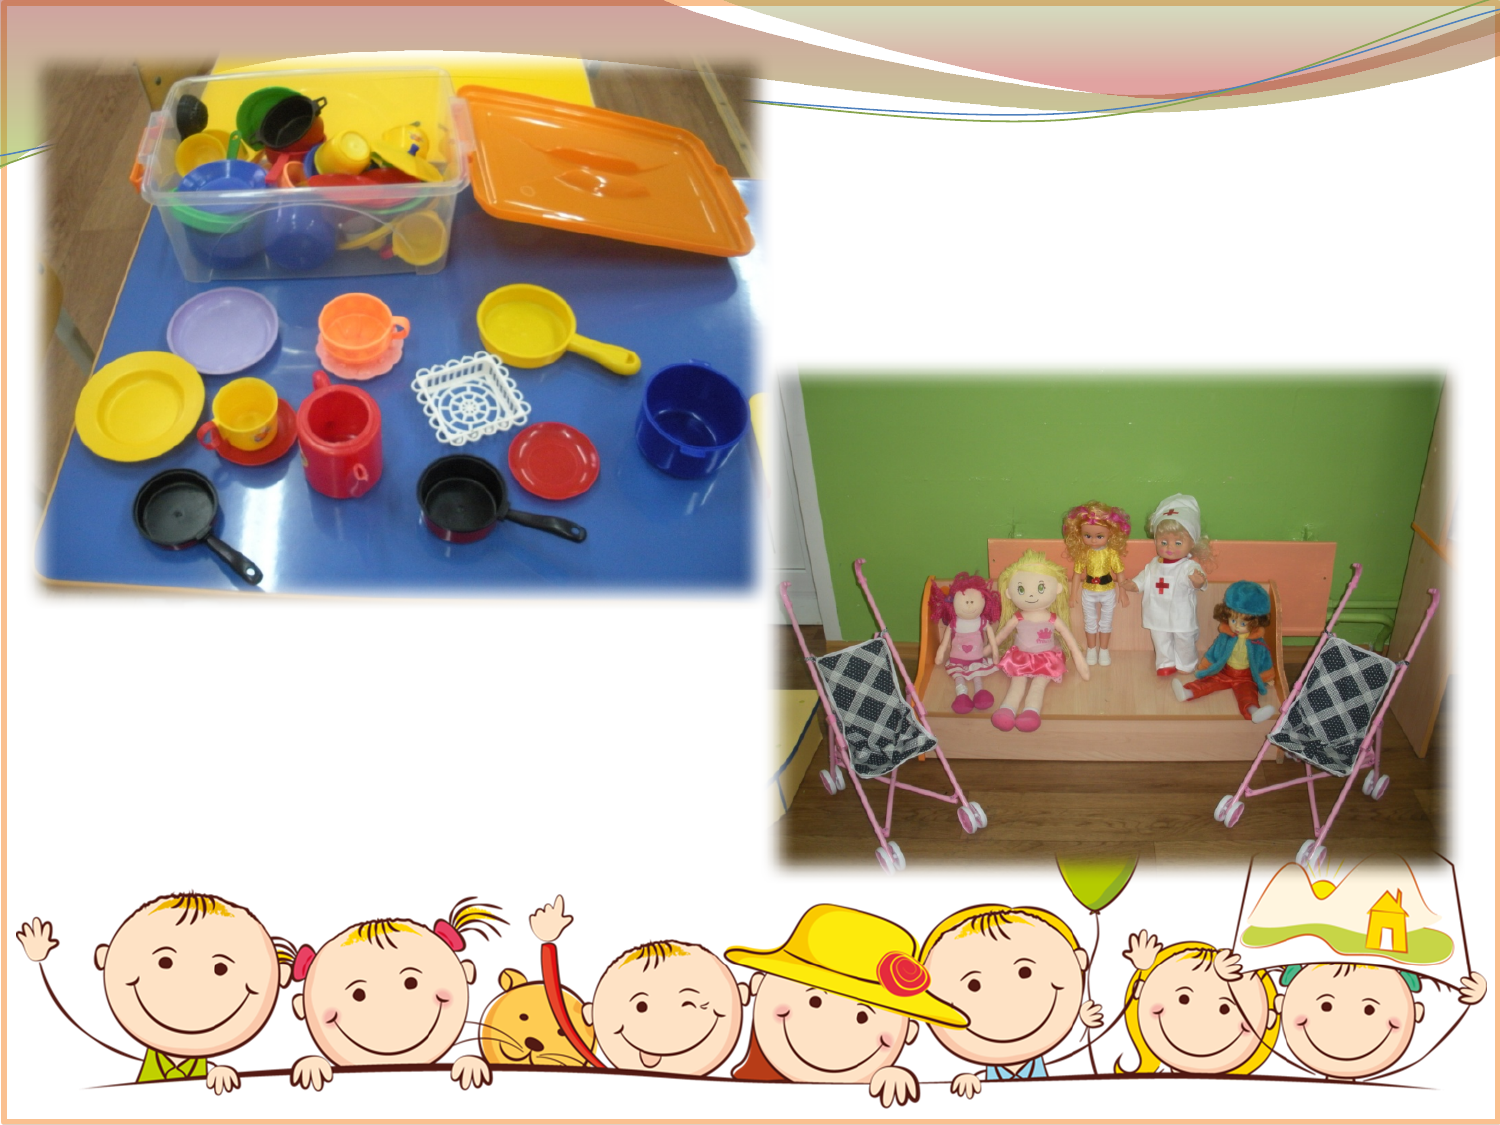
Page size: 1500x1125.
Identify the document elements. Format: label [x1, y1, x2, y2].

list [761, 355, 1465, 884]
picture [778, 81, 1062, 114]
picture [839, 109, 1105, 120]
picture [666, 0, 1075, 91]
list [23, 46, 774, 610]
picture [0, 56, 1500, 1125]
